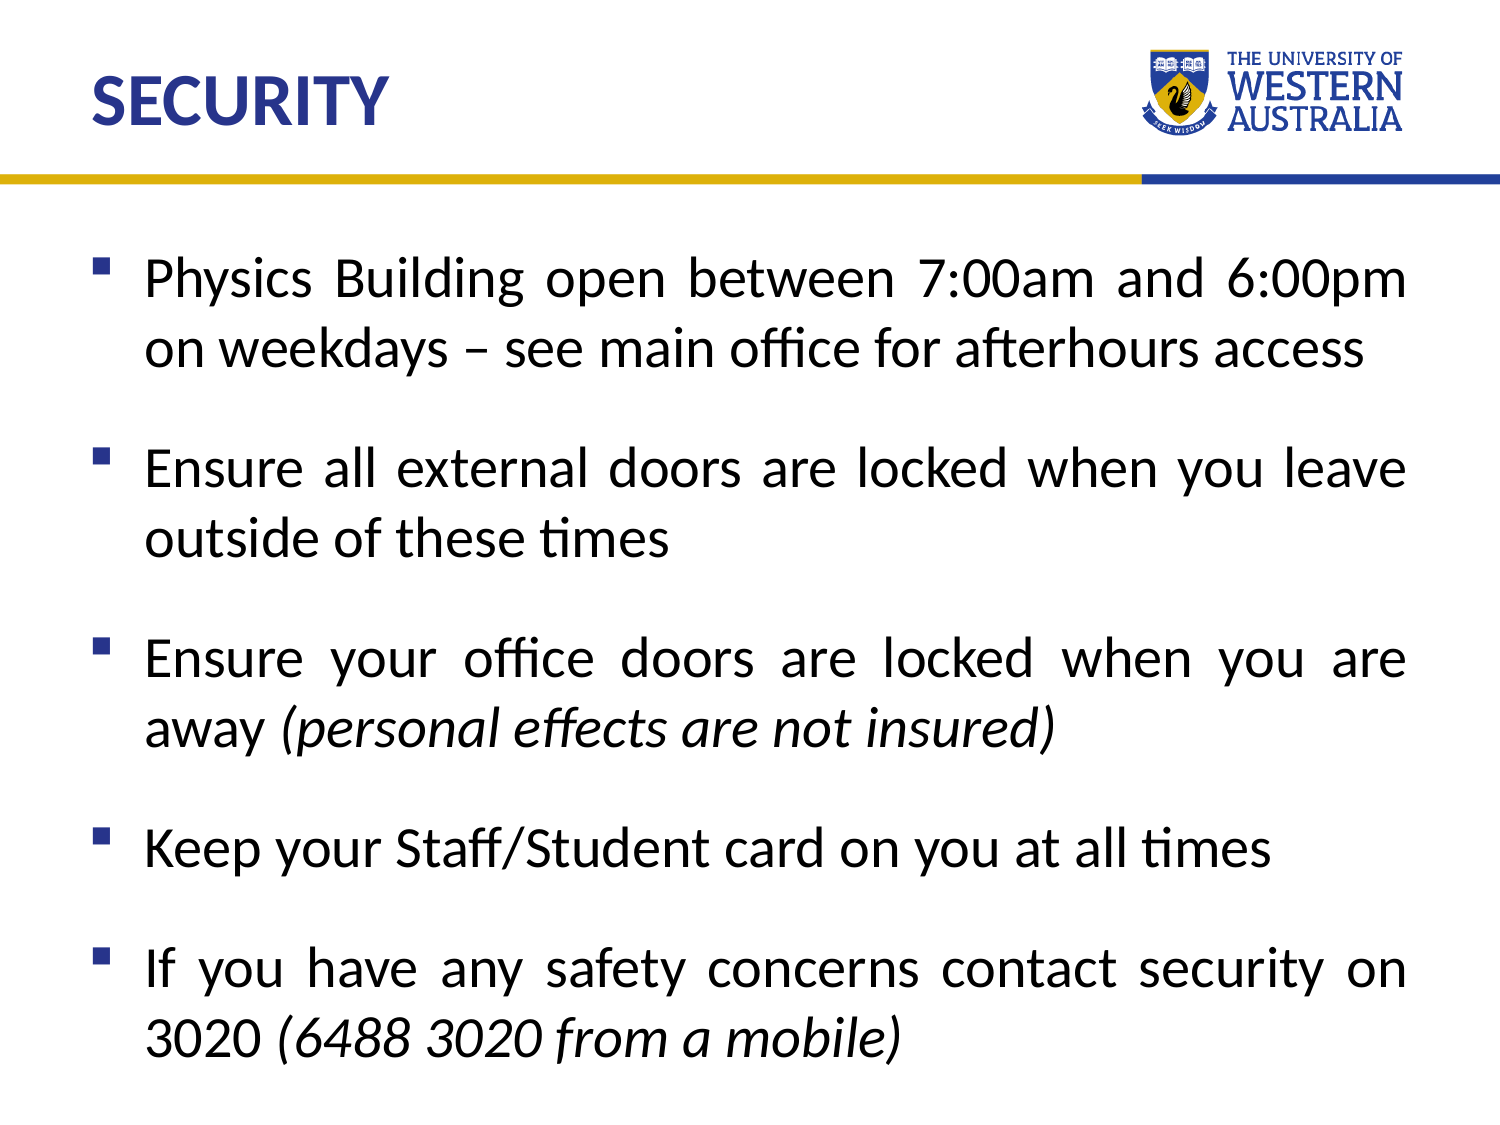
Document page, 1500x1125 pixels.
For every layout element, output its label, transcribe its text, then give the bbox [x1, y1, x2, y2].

text_box Physics Building open between 7:00am and 6:00pm on weekdays – see main office for afterhours access Ensure all external doors are locked when you leave outside of these times Ensure your office doors are locked when you are away (personal effects are not insured) Keep your Staff/Student card on you at all times If you have any safety concerns contact security on 3020 (6488 3020 from a mobile) [73, 231, 1424, 1094]
list SECURITY [76, 42, 1069, 173]
picture [0, 0, 1500, 184]
